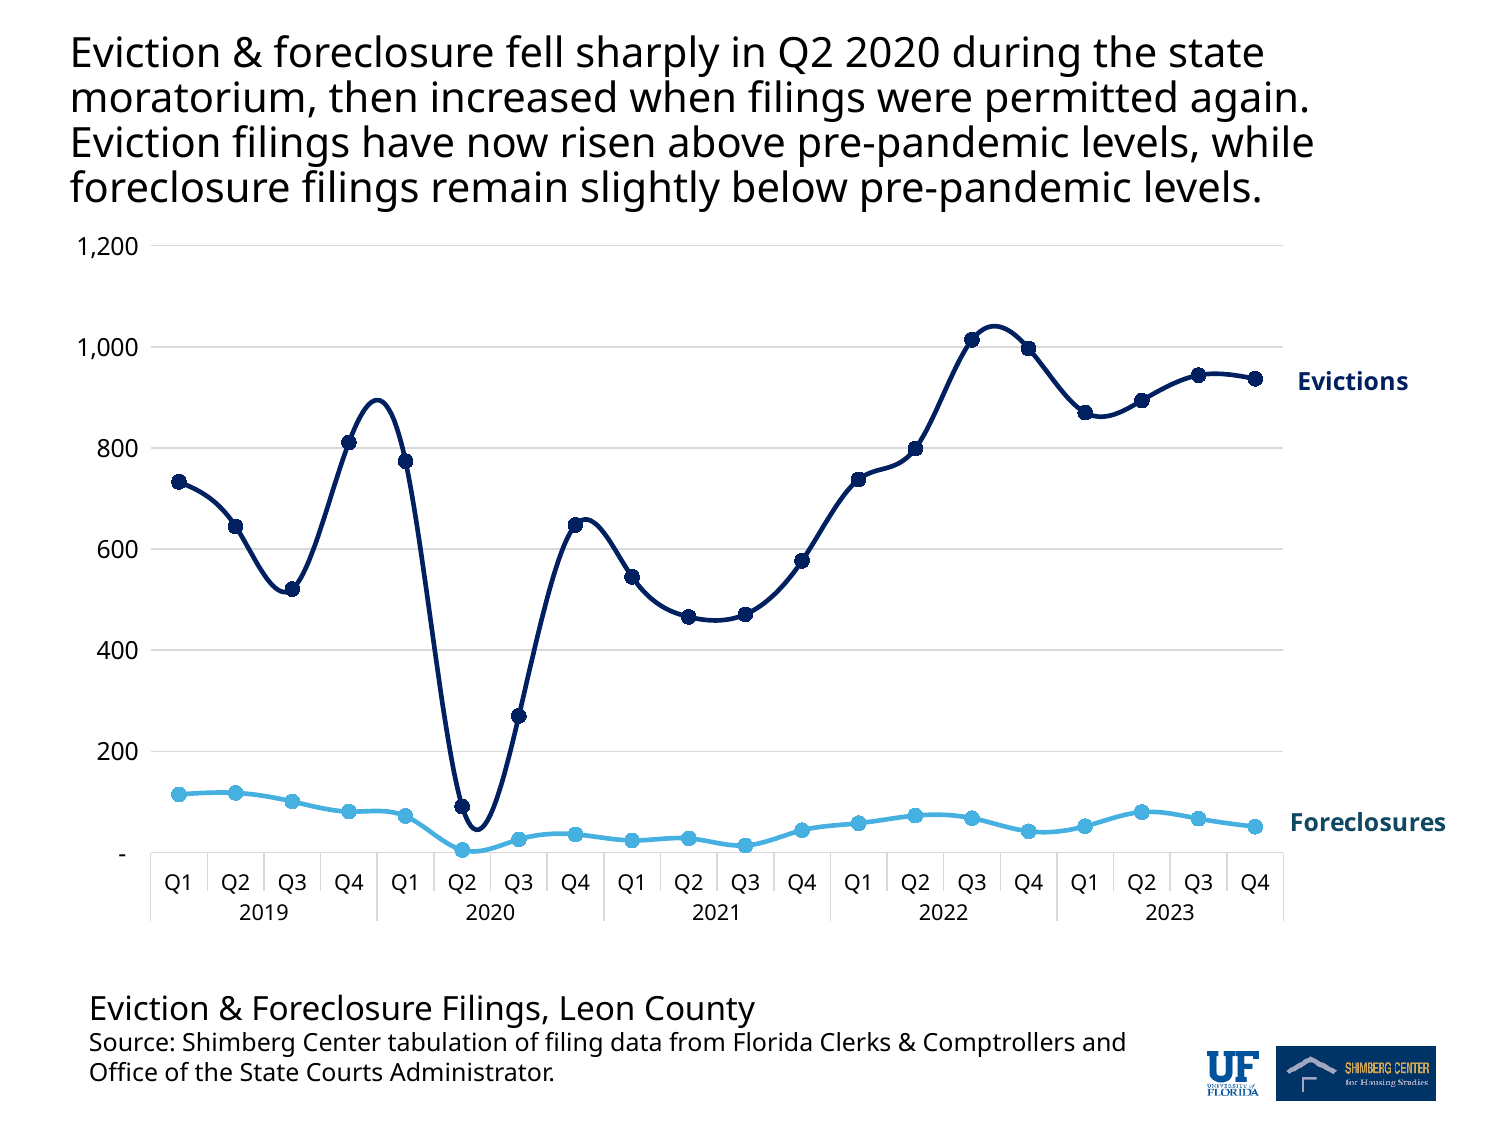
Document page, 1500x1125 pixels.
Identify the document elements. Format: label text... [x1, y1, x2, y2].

title Eviction & foreclosure fell sharply in Q2 2020 during the state moratorium, then increased when filings were permitted again. Eviction filings have now risen above pre-pandemic levels, while foreclosure filings remain slightly below pre-pandemic levels. [54, 24, 1393, 161]
chart [53, 213, 1446, 944]
text_box Eviction & Foreclosure Filings, Leon County Source: Shimberg Center tabulation of filing data from Florida Clerks & Comptrollers and Office of the State Courts Administrator. [74, 979, 1160, 1094]
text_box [1206, 1045, 1436, 1102]
